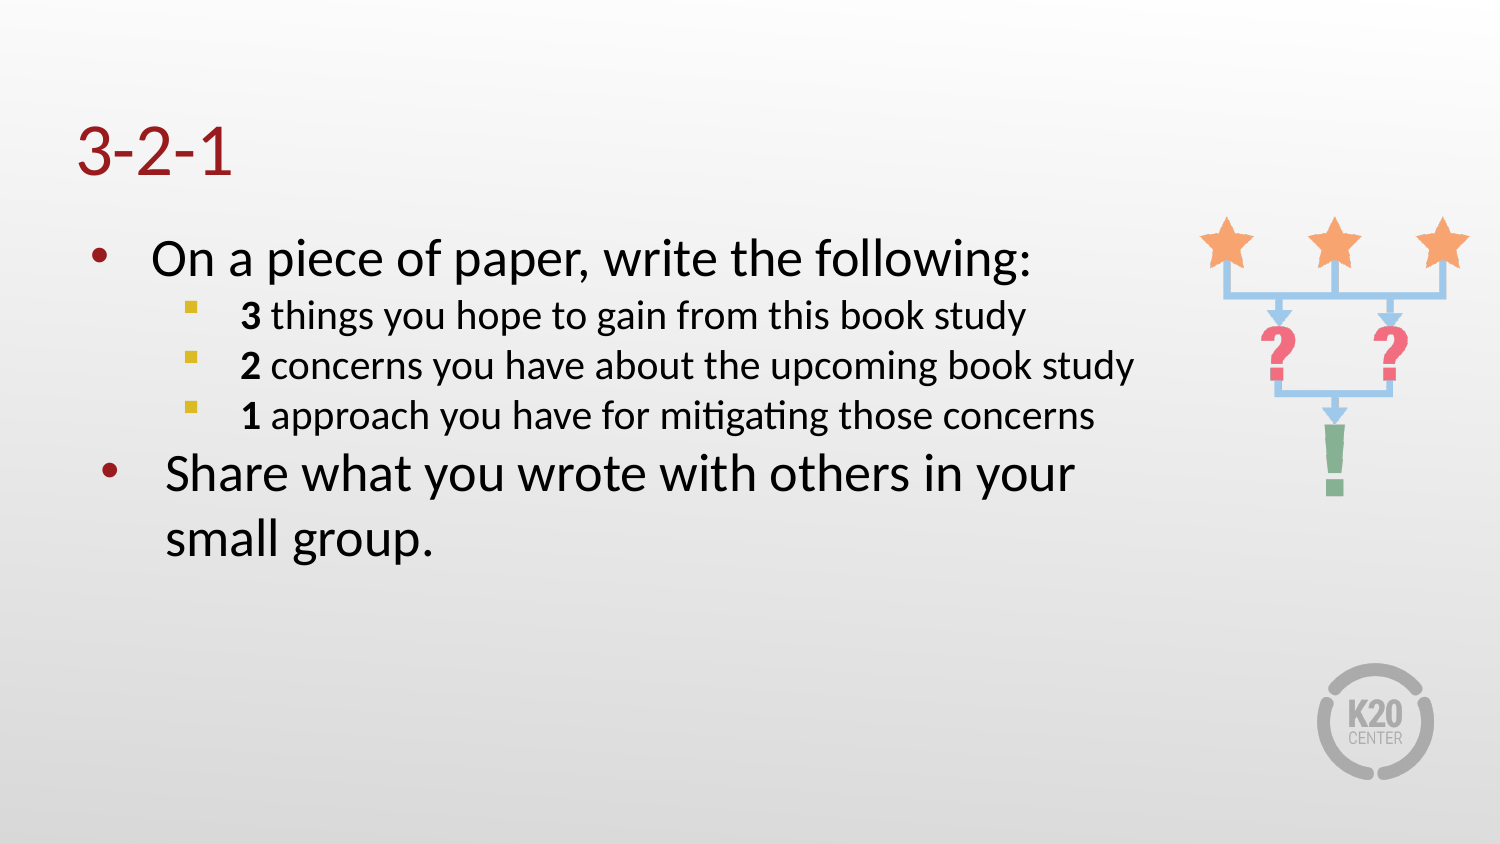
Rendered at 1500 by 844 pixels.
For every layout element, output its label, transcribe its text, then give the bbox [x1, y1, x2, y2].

title 3-2-1 [75, 50, 1425, 191]
picture [1194, 215, 1476, 497]
picture [1300, 646, 1451, 797]
list On a piece of paper, write the following: 3 things you hope to gain from this book study 2 concerns you have about the upcoming book study 1 approach you have for mitigating those concerns Share what you wrote with others in your small group. [75, 214, 1170, 779]
